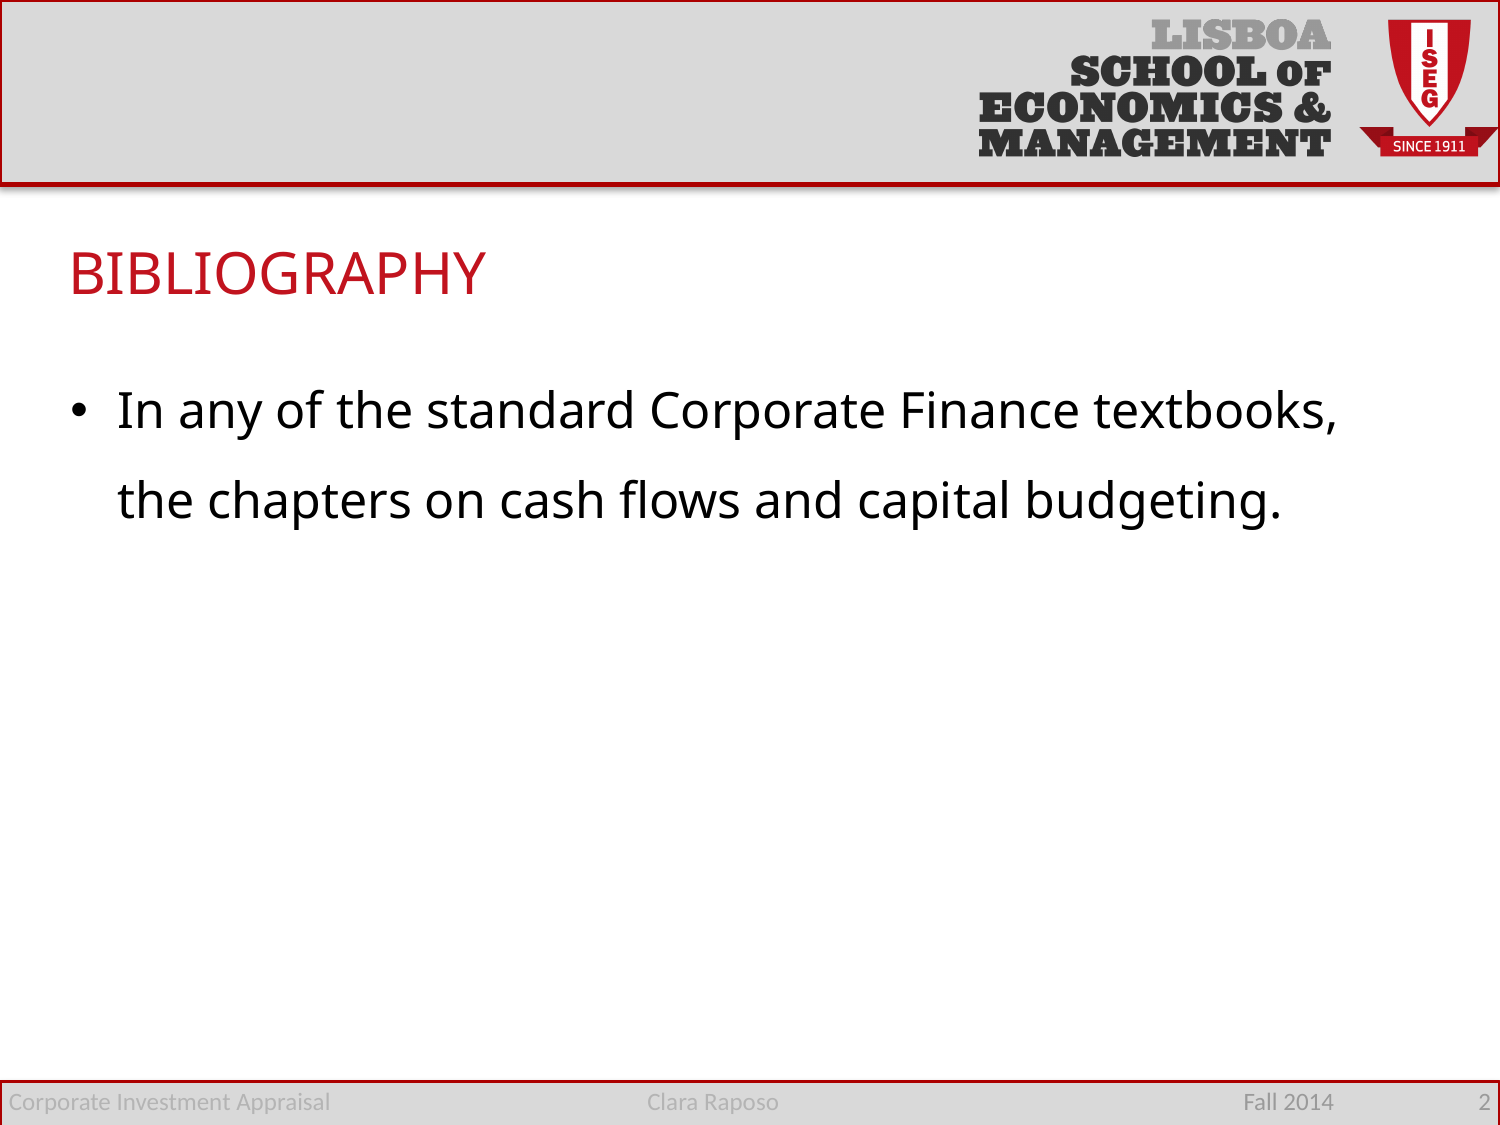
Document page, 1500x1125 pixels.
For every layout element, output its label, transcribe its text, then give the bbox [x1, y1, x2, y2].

footer Clara Raposo [475, 1070, 951, 1125]
list In any of the standard Corporate Finance textbooks, the chapters on cash flows and capital budgeting. [58, 341, 1442, 988]
slide_number Corporate Investment Appraisal [0, 1070, 386, 1125]
picture [1, 187, 1500, 1080]
picture [979, 19, 1499, 157]
slide_number Fall 2014 2 [1156, 1070, 1500, 1125]
list BIBLIOGRAPHY [53, 208, 573, 314]
